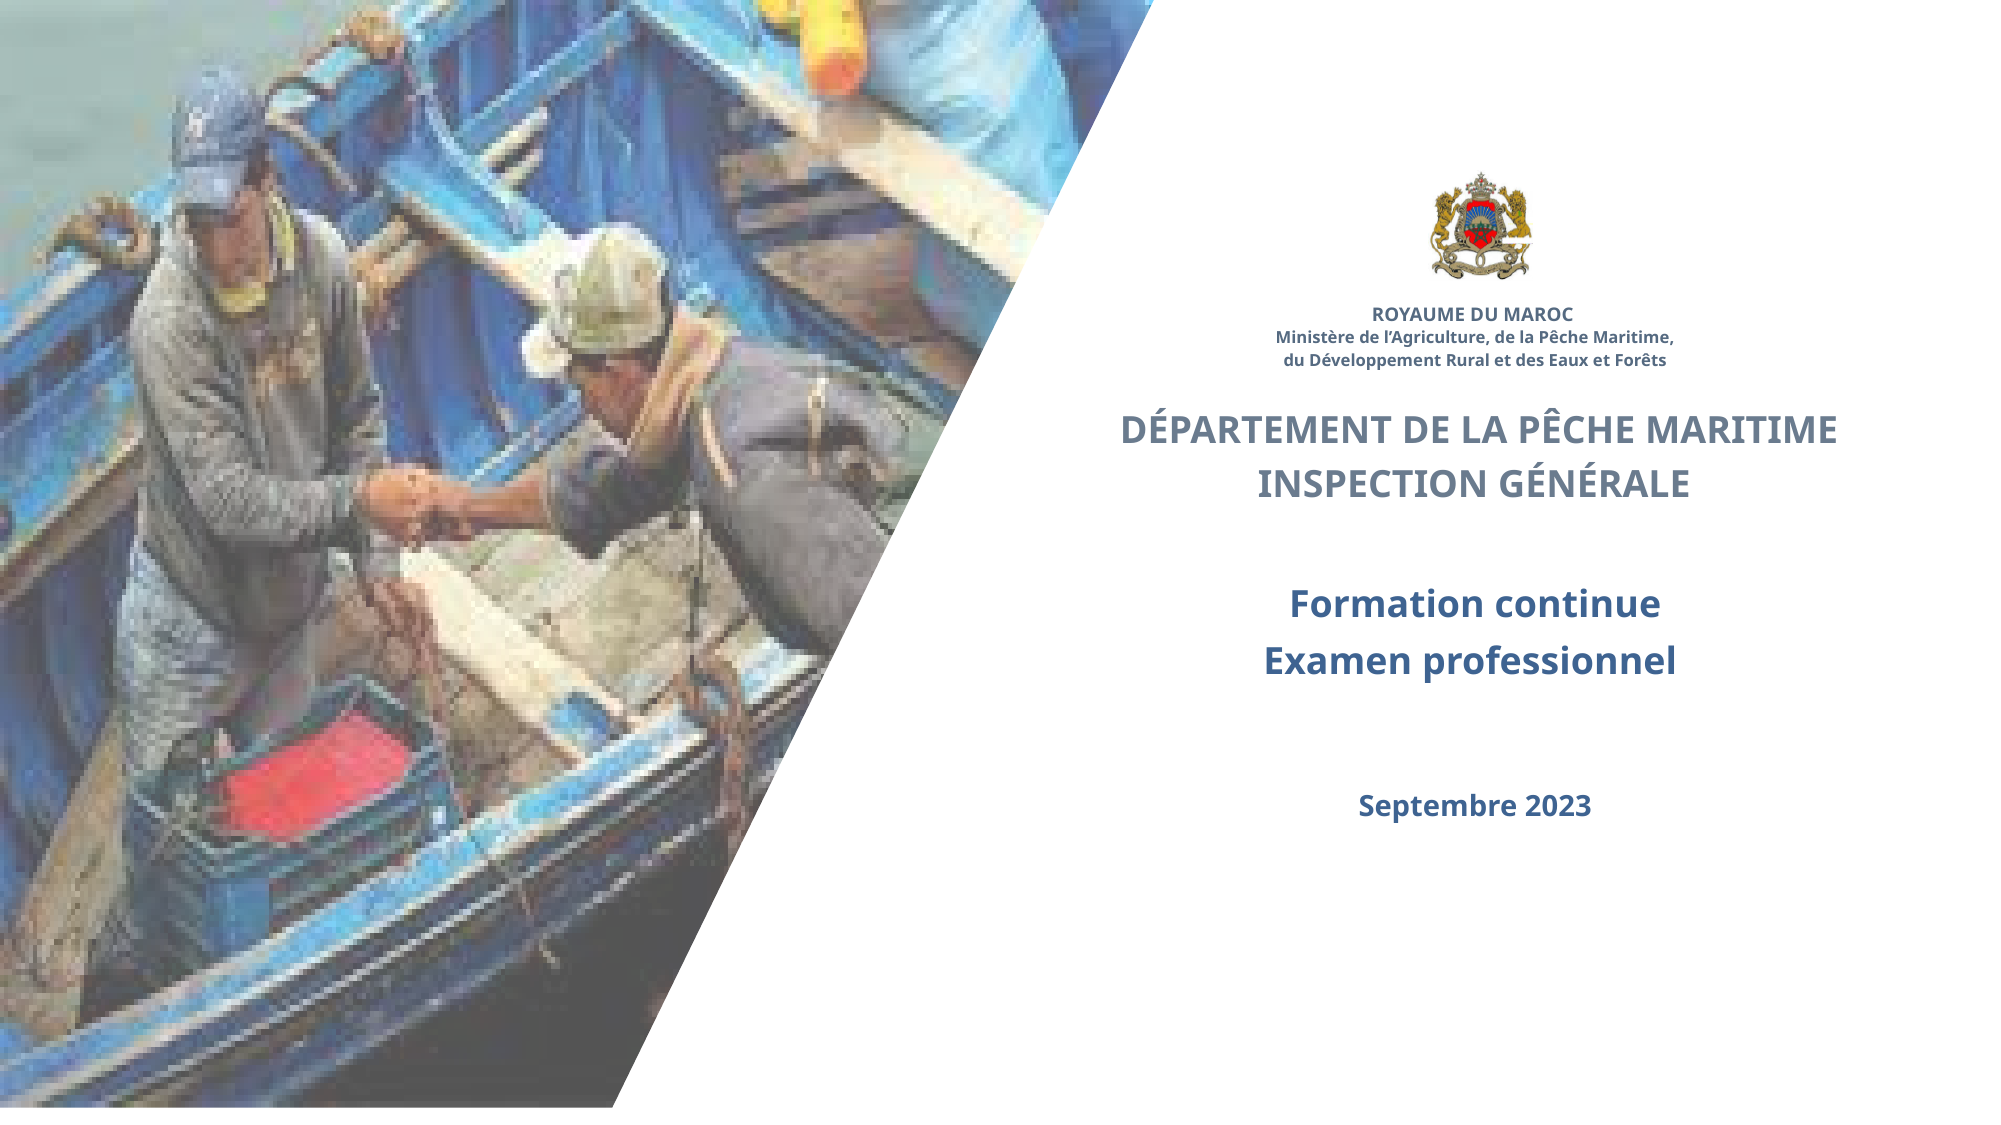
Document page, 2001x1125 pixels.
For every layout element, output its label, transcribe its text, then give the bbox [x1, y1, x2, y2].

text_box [1265, 170, 1685, 395]
text_box [0, 0, 1150, 1125]
text_box Département de la Pêche Maritime Inspection Générale [1012, 334, 1947, 567]
text_box Formation continue Examen professionnel [1004, 567, 1947, 694]
text_box Septembre 2023 [1132, 735, 1818, 867]
text_box [1150, 0, 1155, 11]
